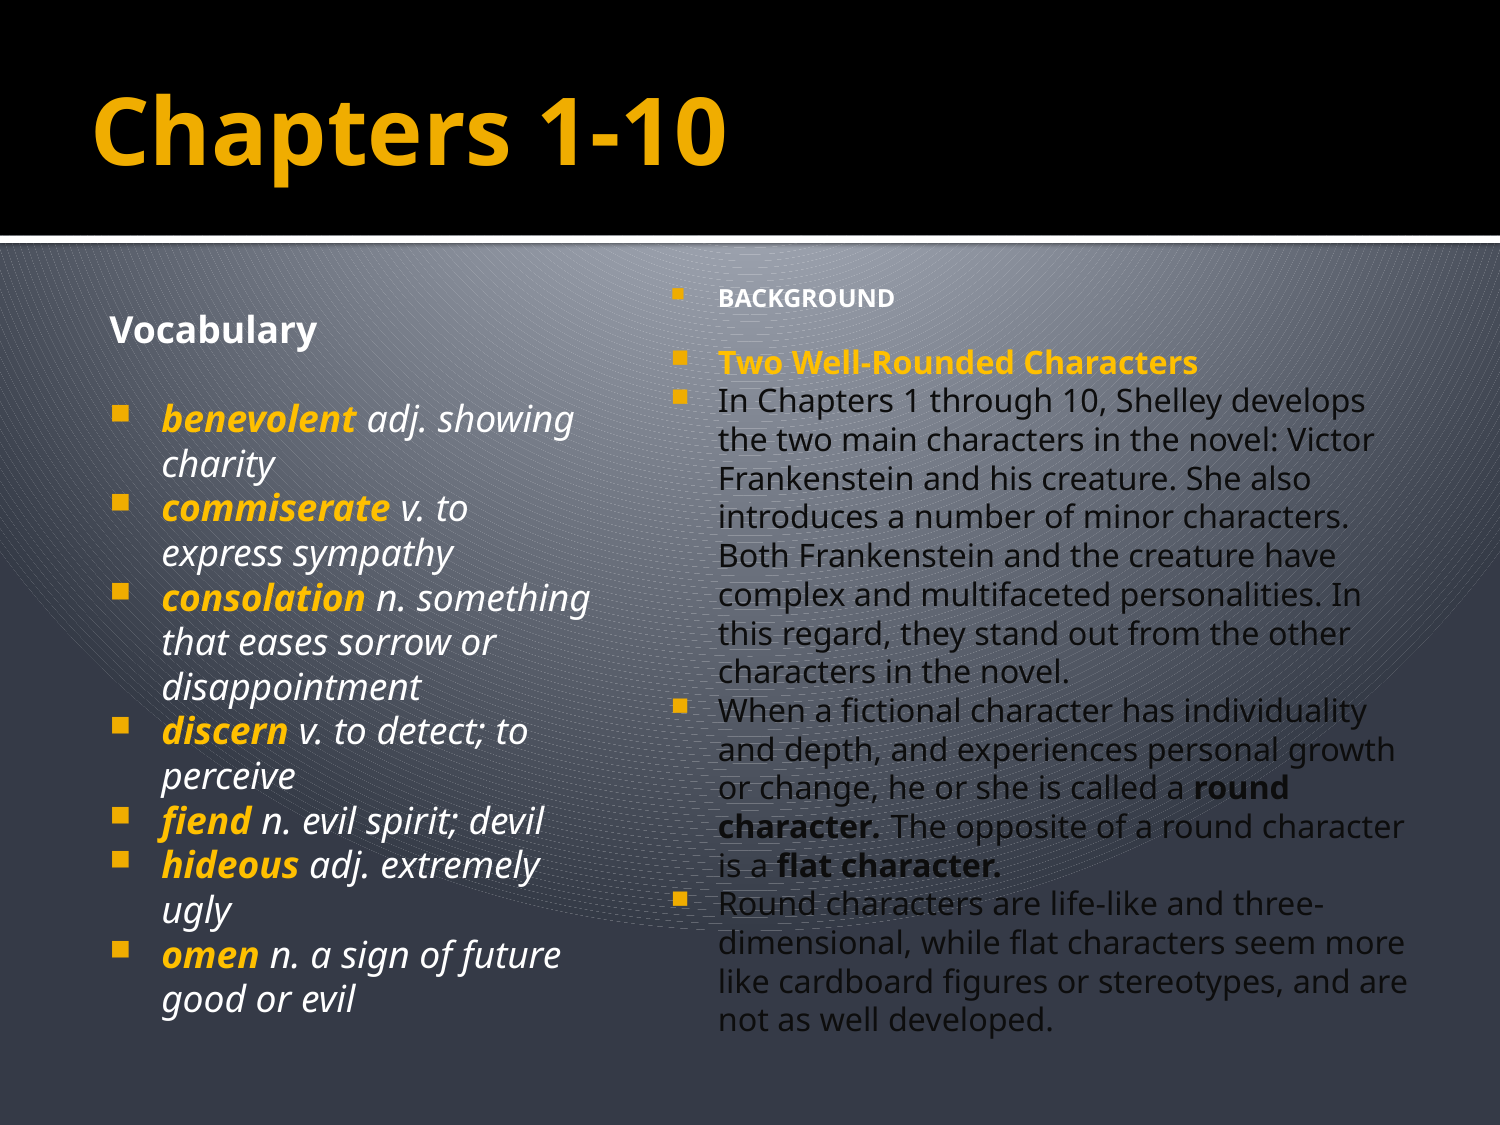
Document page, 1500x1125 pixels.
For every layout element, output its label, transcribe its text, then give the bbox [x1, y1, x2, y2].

list Vocabulary benevolent adj. showing charity commiserate v. to express sympathy consolation n. something that eases sorrow or disappointment discern v. to detect; to perceive fiend n. evil spirit; devil hideous adj. extremely ugly omen n. a sign of future good or evil [74, 290, 609, 1050]
list BACKGROUND Two Well-Rounded Characters In Chapters 1 through 10, Shelley develops the two main characters in the novel: Victor Frankenstein and his creature. She also introduces a number of minor characters. Both Frankenstein and the creature have complex and multifaceted personalities. In this regard, they stand out from the other characters in the novel. When a fictional character has individuality and depth, and experiences personal growth or change, he or she is called a round character. The opposite of a round character is a flat character. Round characters are life-like and three-dimensional, while flat characters seem more like cardboard figures or stereotypes, and are not as well developed. [643, 266, 1426, 1071]
title Chapters 1-10 [75, 24, 1425, 231]
